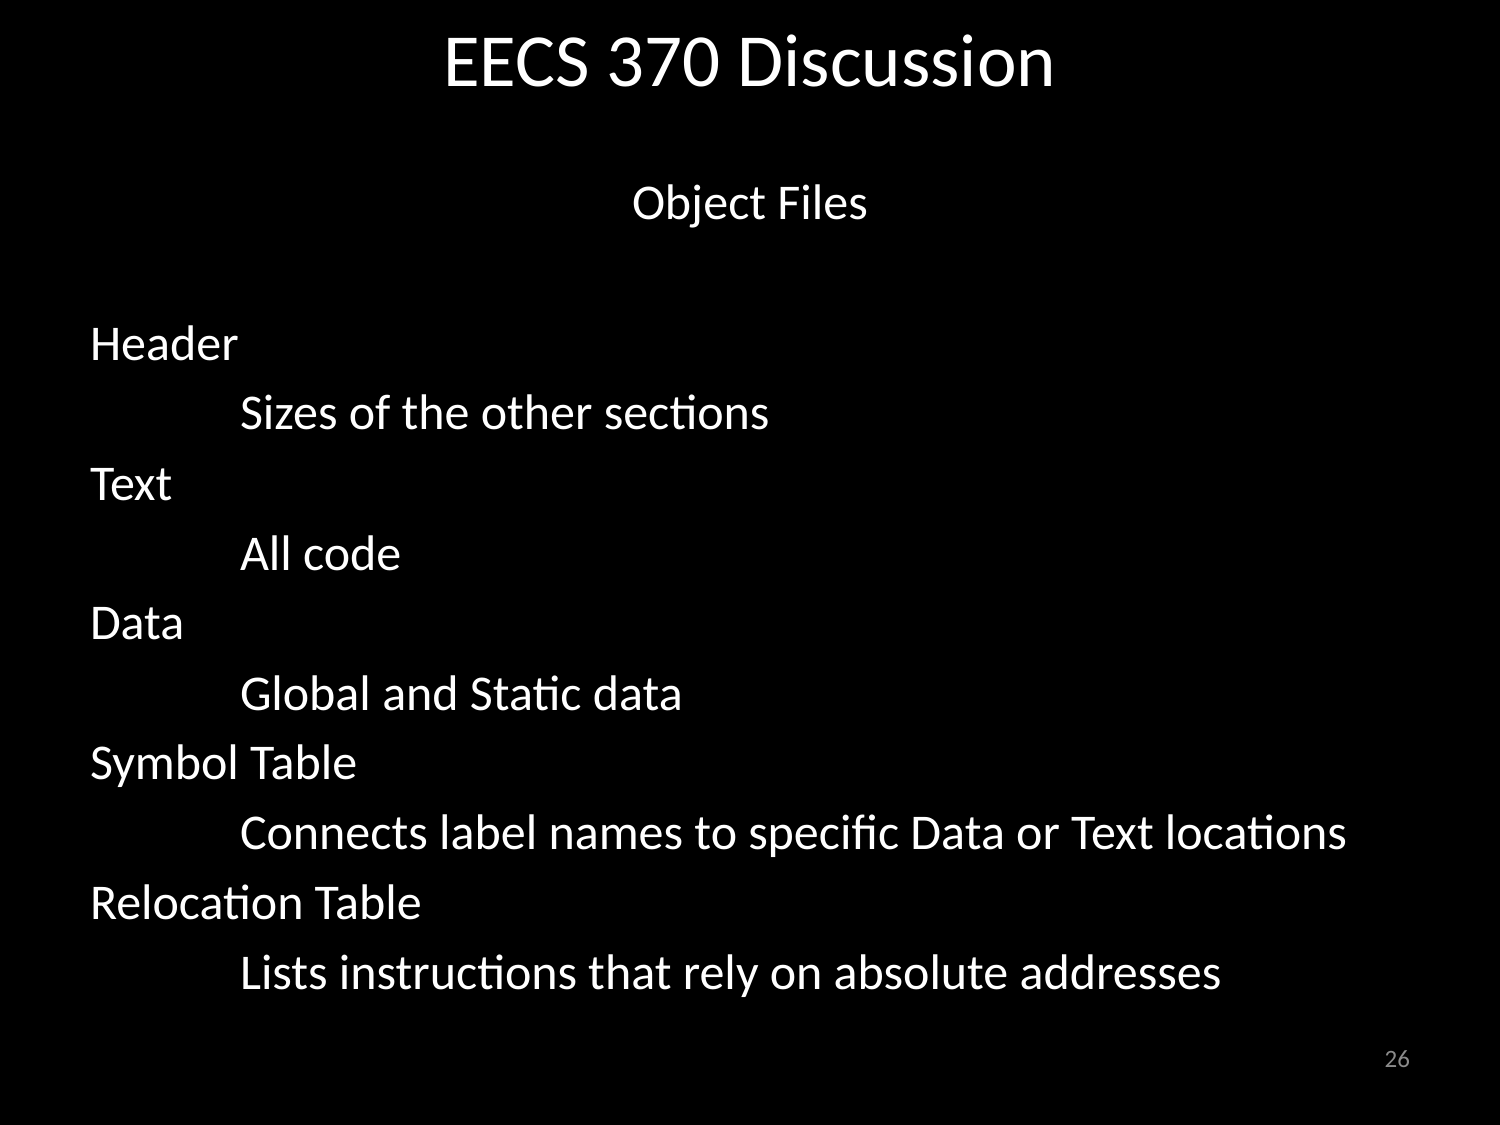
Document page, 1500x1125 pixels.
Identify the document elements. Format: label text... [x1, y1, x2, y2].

title EECS 370 Discussion [75, 0, 1425, 150]
list Object Files Header Sizes of the other sections Text All code Data Global and Static data Symbol Table Connects label names to specific Data or Text locations Relocation Table Lists instructions that rely on absolute addresses [75, 162, 1425, 1050]
slide_number 26 [1074, 1027, 1425, 1088]
